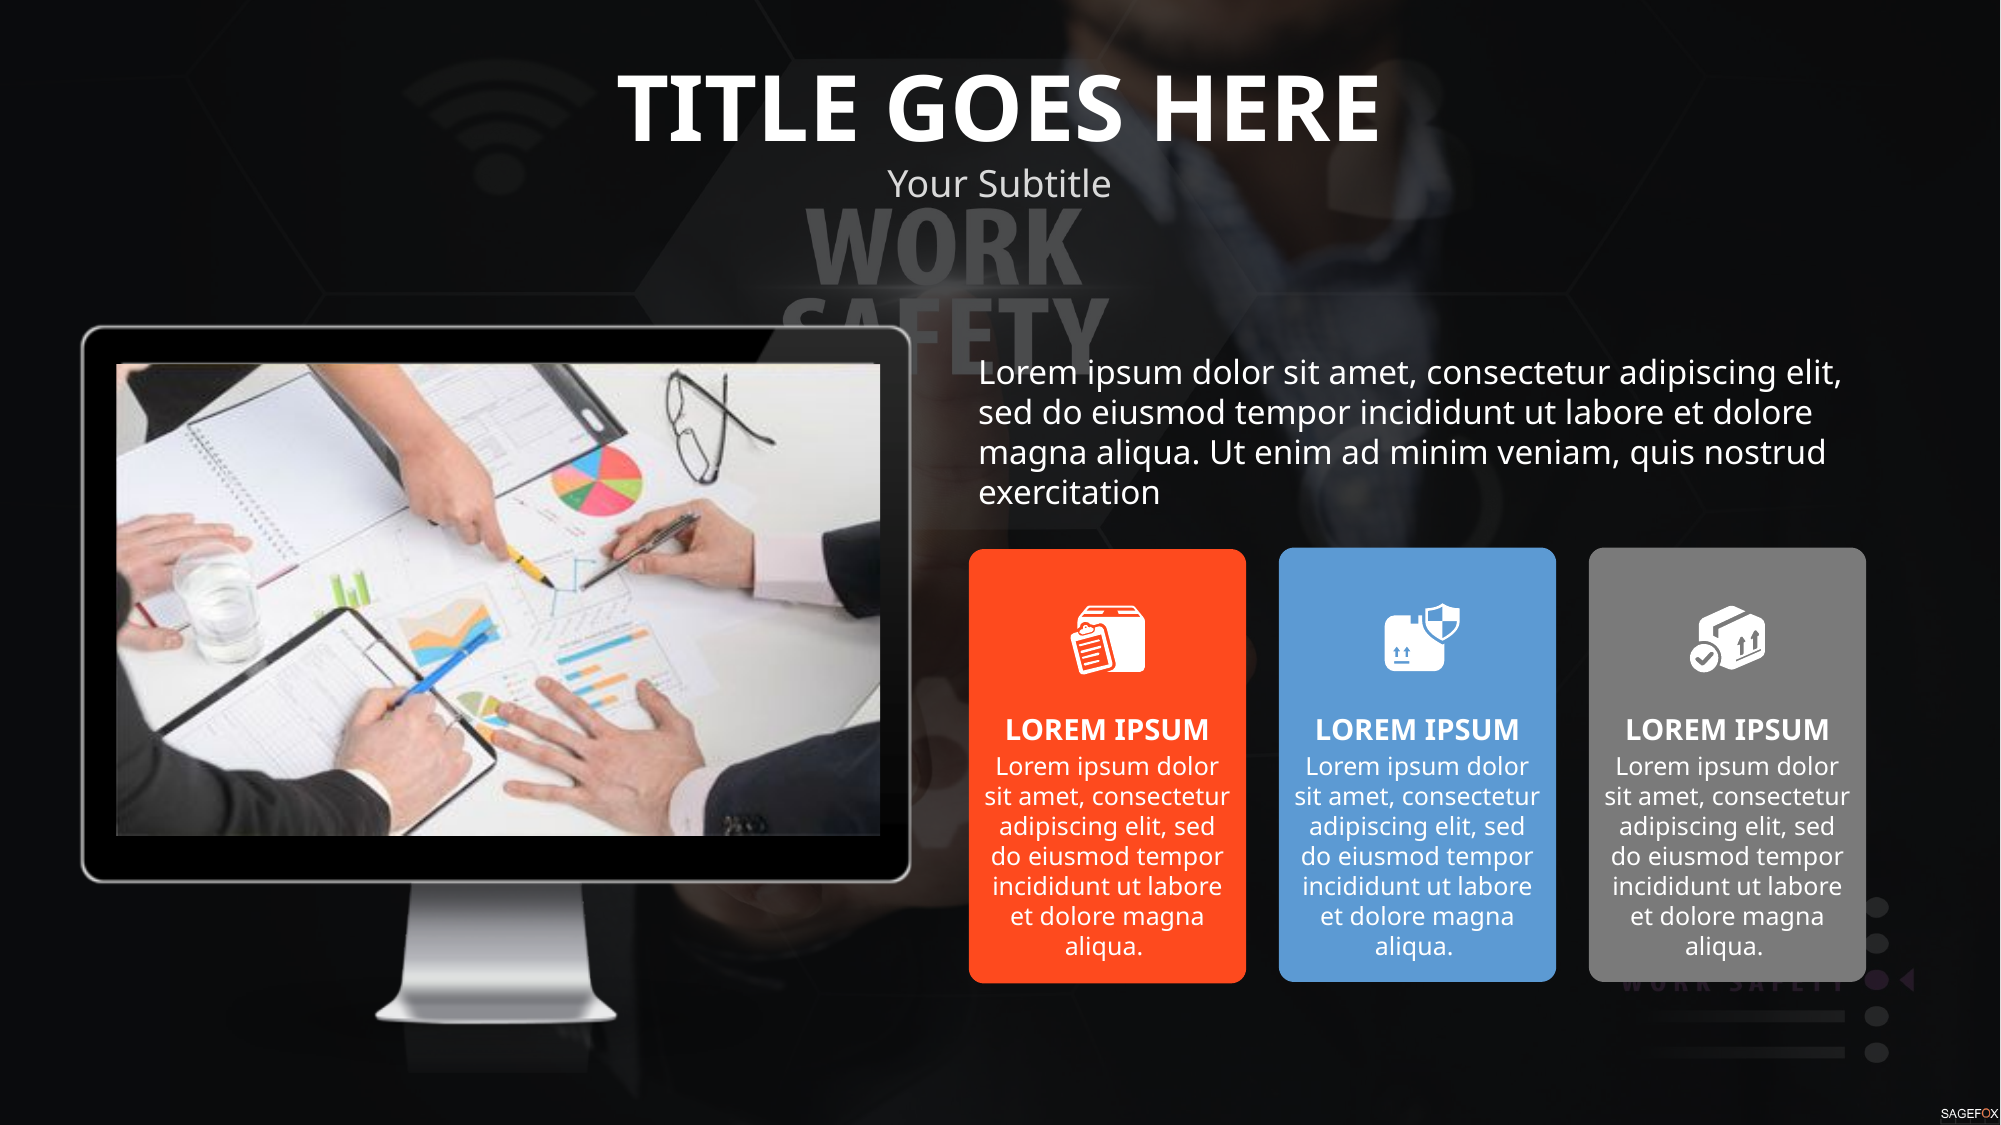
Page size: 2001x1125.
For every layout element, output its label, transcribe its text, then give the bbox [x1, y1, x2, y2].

text_box [1587, 546, 1868, 984]
text_box TITLE GOES HERE Your Subtitle [548, 42, 1452, 212]
text_box LOREM IPSUM Lorem ipsum dolor sit amet, consectetur adipiscing elit, sed do eiusmod tempor incididunt ut labore et dolore magna aliqua. [1588, 703, 1867, 968]
picture [59, 277, 937, 1073]
text_box [1425, 603, 1460, 641]
text_box [1698, 605, 1765, 670]
text_box LOREM IPSUM Lorem ipsum dolor sit amet, consectetur adipiscing elit, sed do eiusmod tempor incididunt ut labore et dolore magna aliqua. [968, 703, 1247, 968]
text_box [1384, 615, 1445, 672]
picture [1940, 0, 2001, 1125]
text_box [1277, 546, 1558, 984]
text_box [1689, 643, 1719, 673]
text_box [967, 548, 1248, 985]
text_box [1077, 605, 1145, 672]
text_box [1070, 625, 1113, 675]
text_box Lorem ipsum dolor sit amet, consectetur adipiscing elit, sed do eiusmod tempor incididunt ut labore et dolore magna aliqua. Ut enim ad minim veniam, quis nostrud exercitation [963, 343, 1899, 519]
text_box LOREM IPSUM Lorem ipsum dolor sit amet, consectetur adipiscing elit, sed do eiusmod tempor incididunt ut labore et dolore magna aliqua. [1278, 703, 1557, 968]
